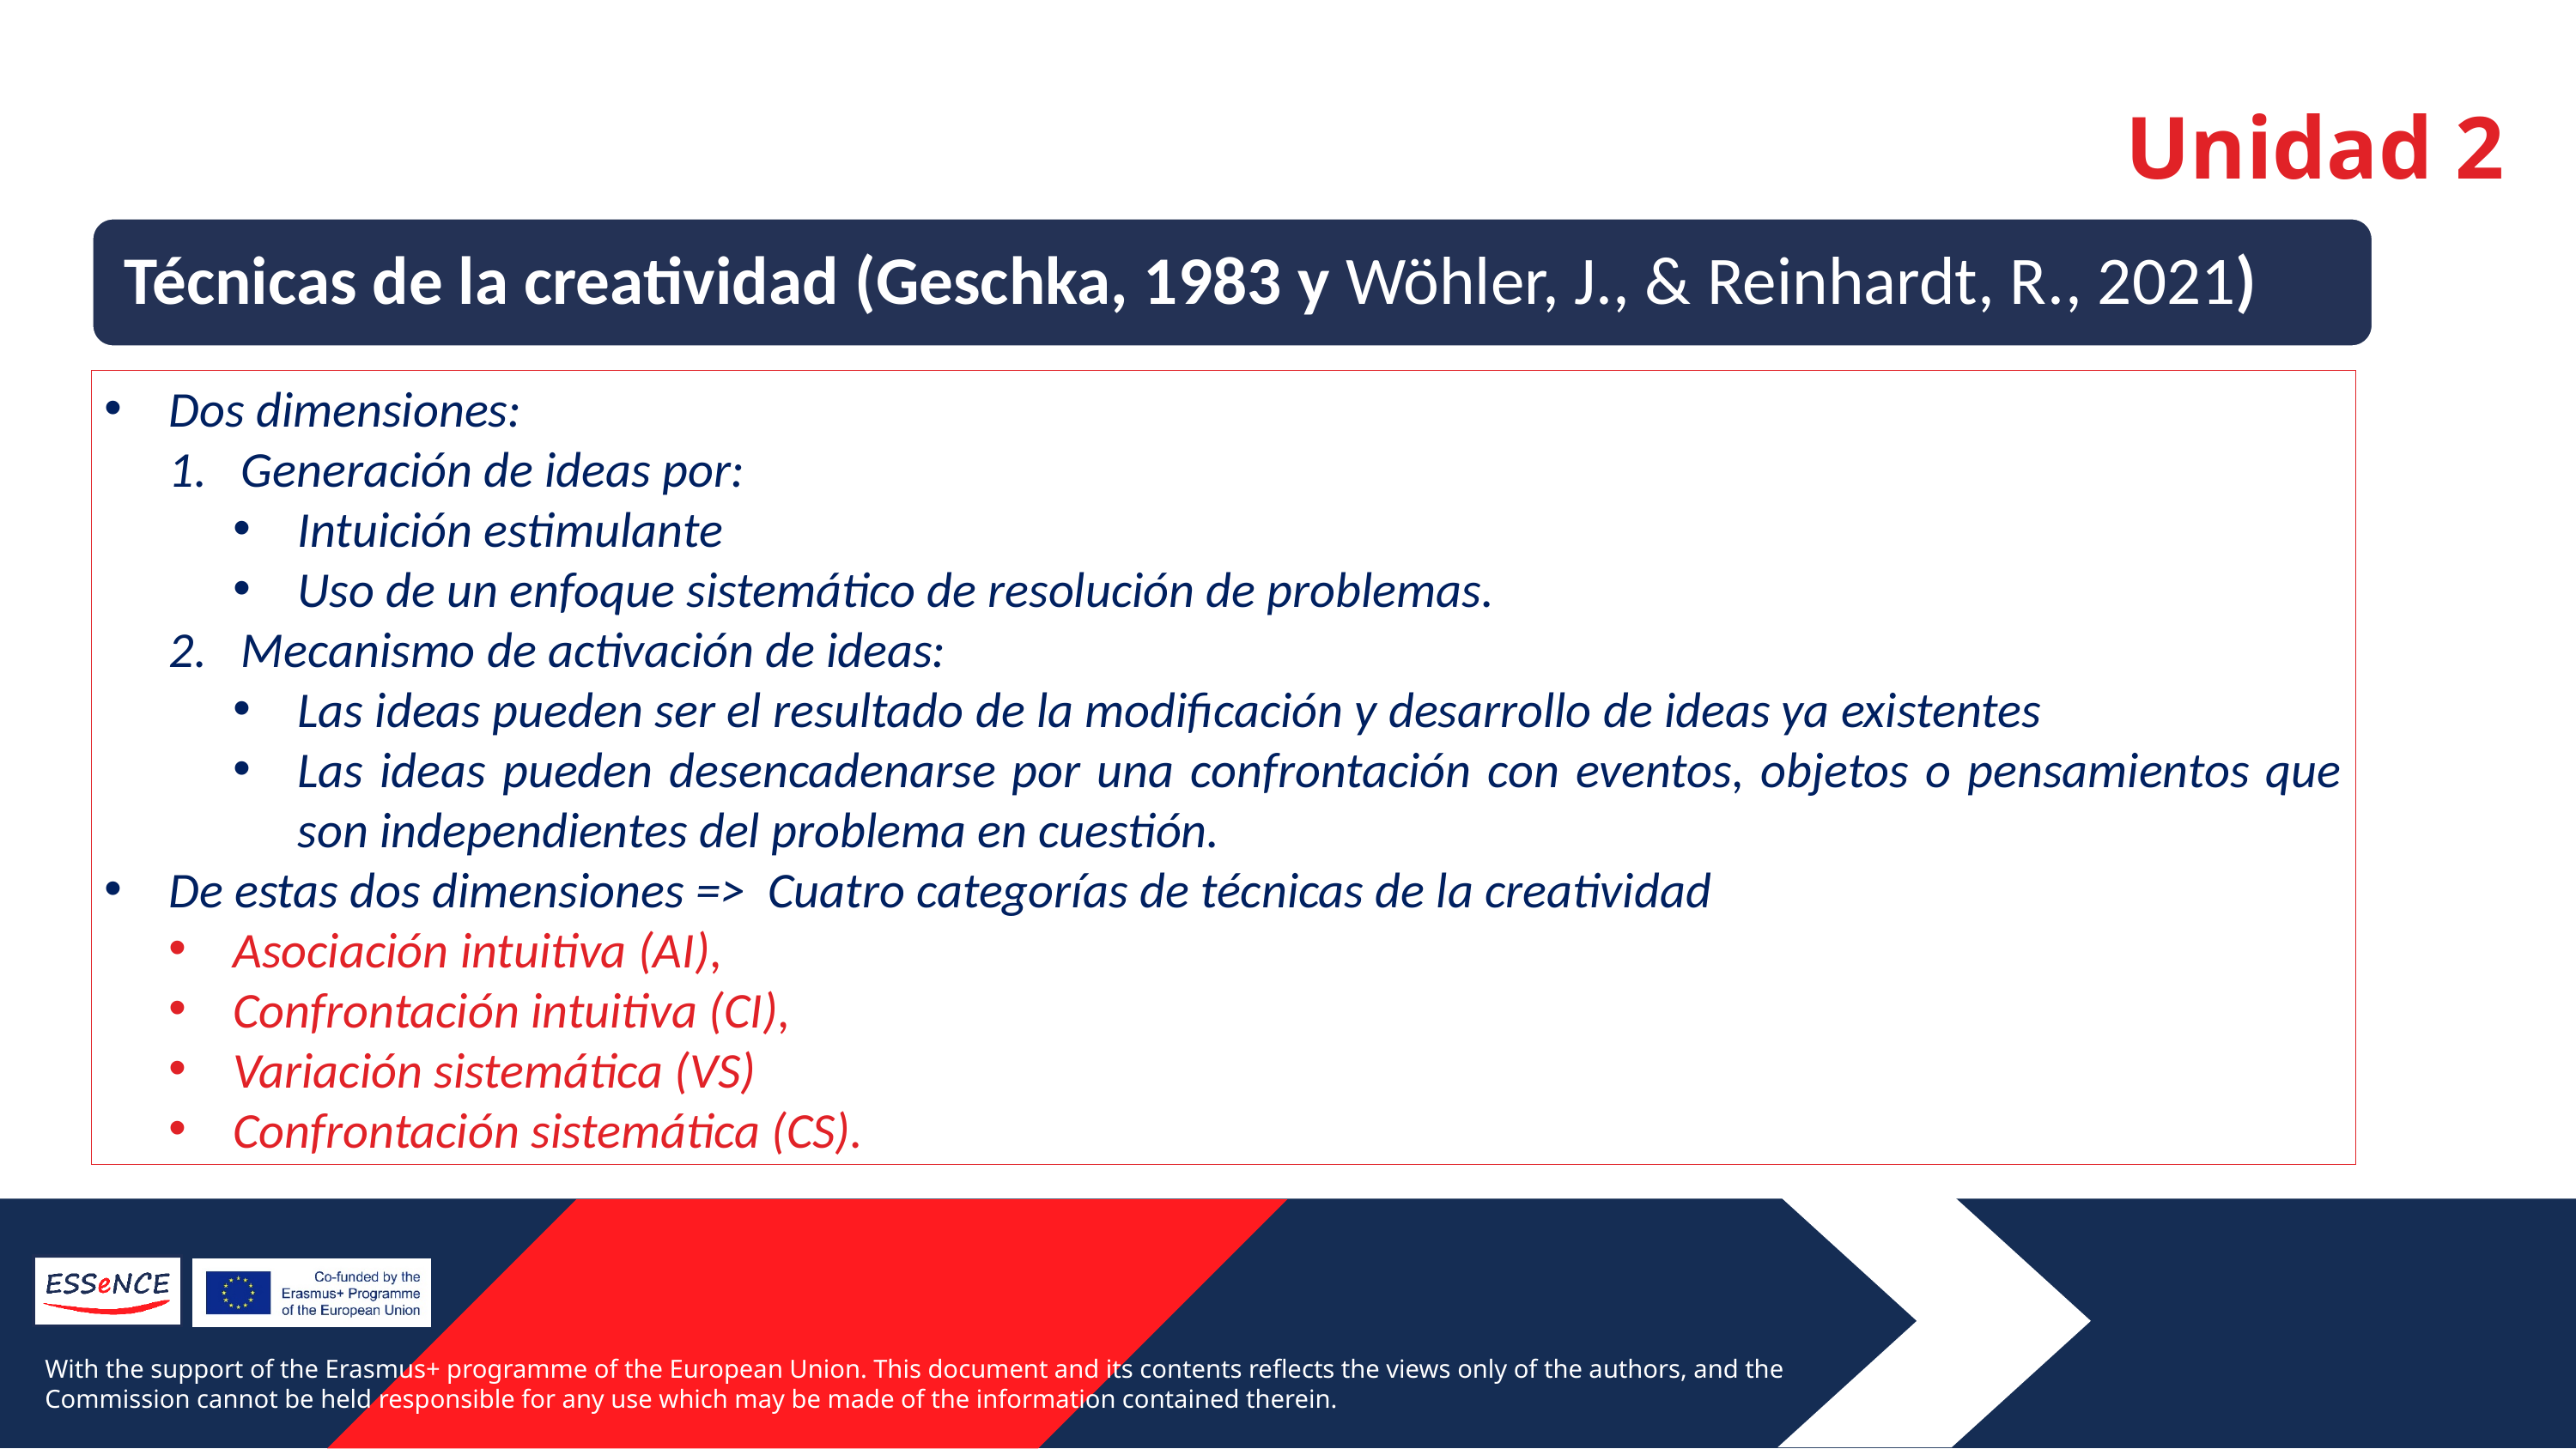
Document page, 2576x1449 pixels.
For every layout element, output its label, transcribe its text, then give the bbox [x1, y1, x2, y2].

picture [32, 1254, 183, 1328]
picture [192, 1258, 431, 1328]
text_box With the support of the Erasmus+ programme of the European Union. This document and its contents reflects the views only of the authors, and the Commission cannot be held responsible for any use which may be made of the information contained therein. [32, 1346, 1803, 1420]
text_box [91, 216, 2374, 349]
text_box Dos dimensiones: Generación de ideas por: Intuición estimulante Uso de un enfoque sistemático de resolución de problemas. Mecanismo de activación de ideas: Las ideas pueden ser el resultado de la modificación y desarrollo de ideas ya existentes Las ideas pueden desencadenarse por una confrontación con eventos, objetos o pensamientos que son independientes del problema en cuestión. De estas dos dimensiones => Cuatro categorías de técnicas de la creatividad Asociación intuitiva (AI), Confrontación intuitiva (CI), Variación sistemática (VS) Confrontación sistemática (CS). [91, 370, 2356, 1165]
text_box Unidad 2 [2124, 91, 2515, 197]
